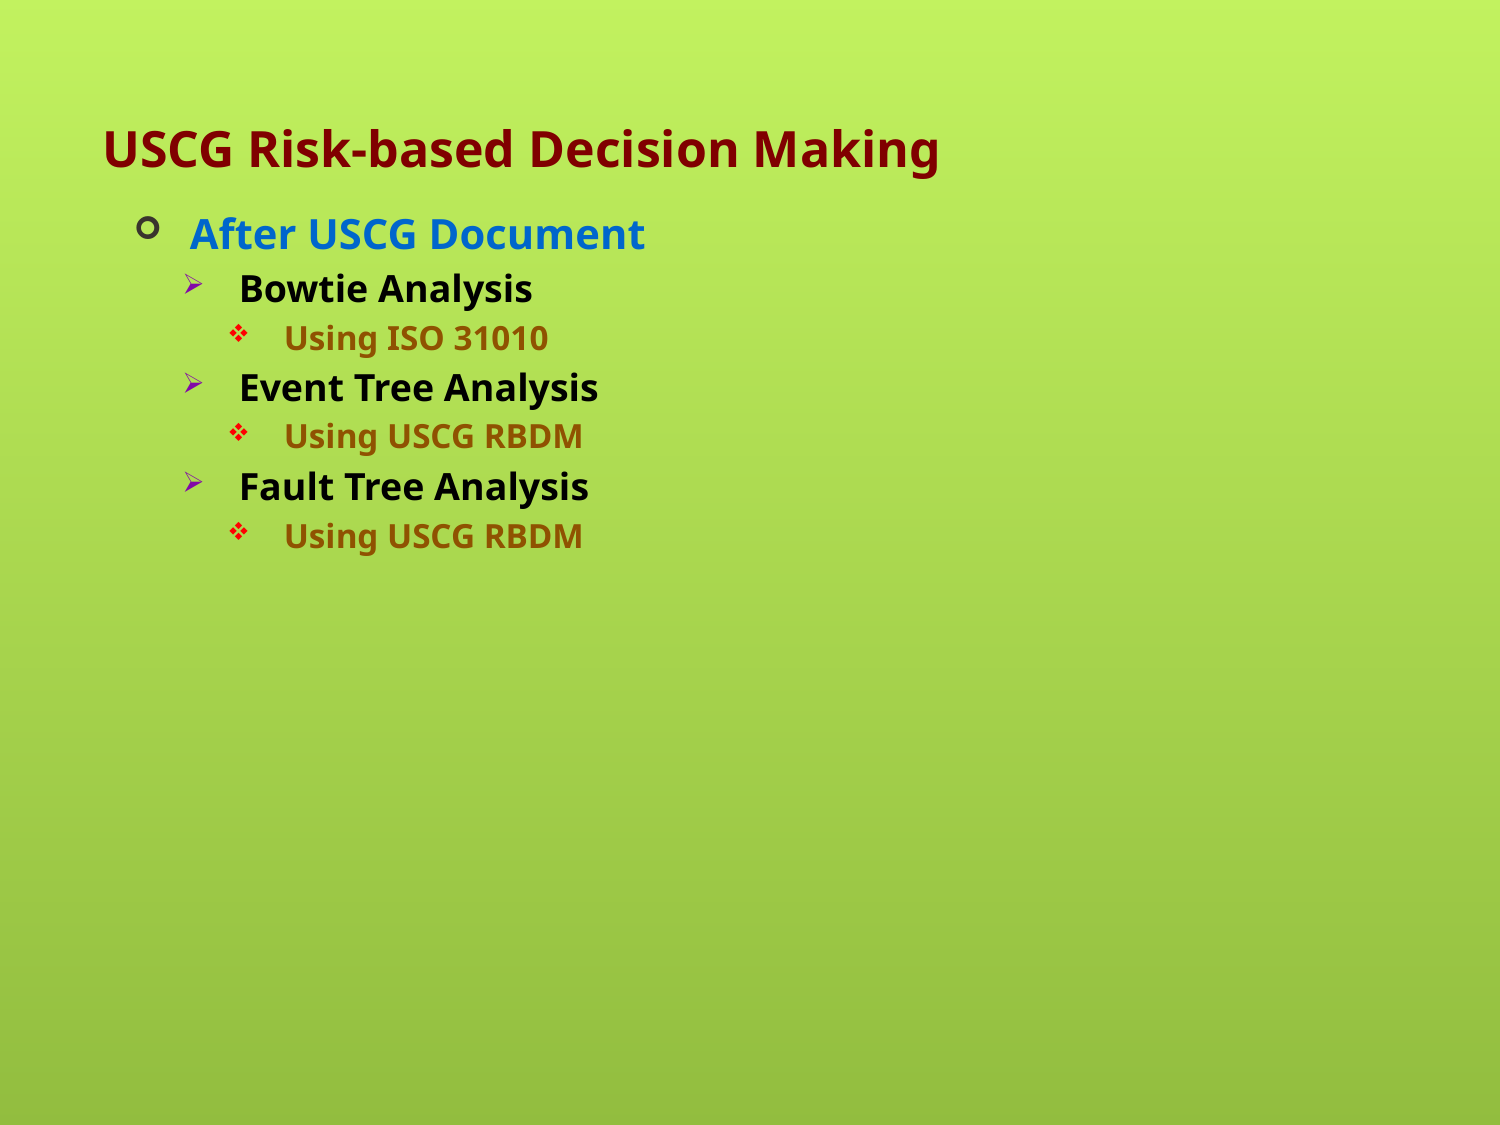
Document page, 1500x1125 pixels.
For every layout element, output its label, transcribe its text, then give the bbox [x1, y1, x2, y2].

list After USCG Document Bowtie Analysis Using ISO 31010 Event Tree Analysis Using USCG RBDM Fault Tree Analysis Using USCG RBDM [99, 200, 1400, 1063]
title USCG Risk-based Decision Making [87, 96, 1363, 186]
